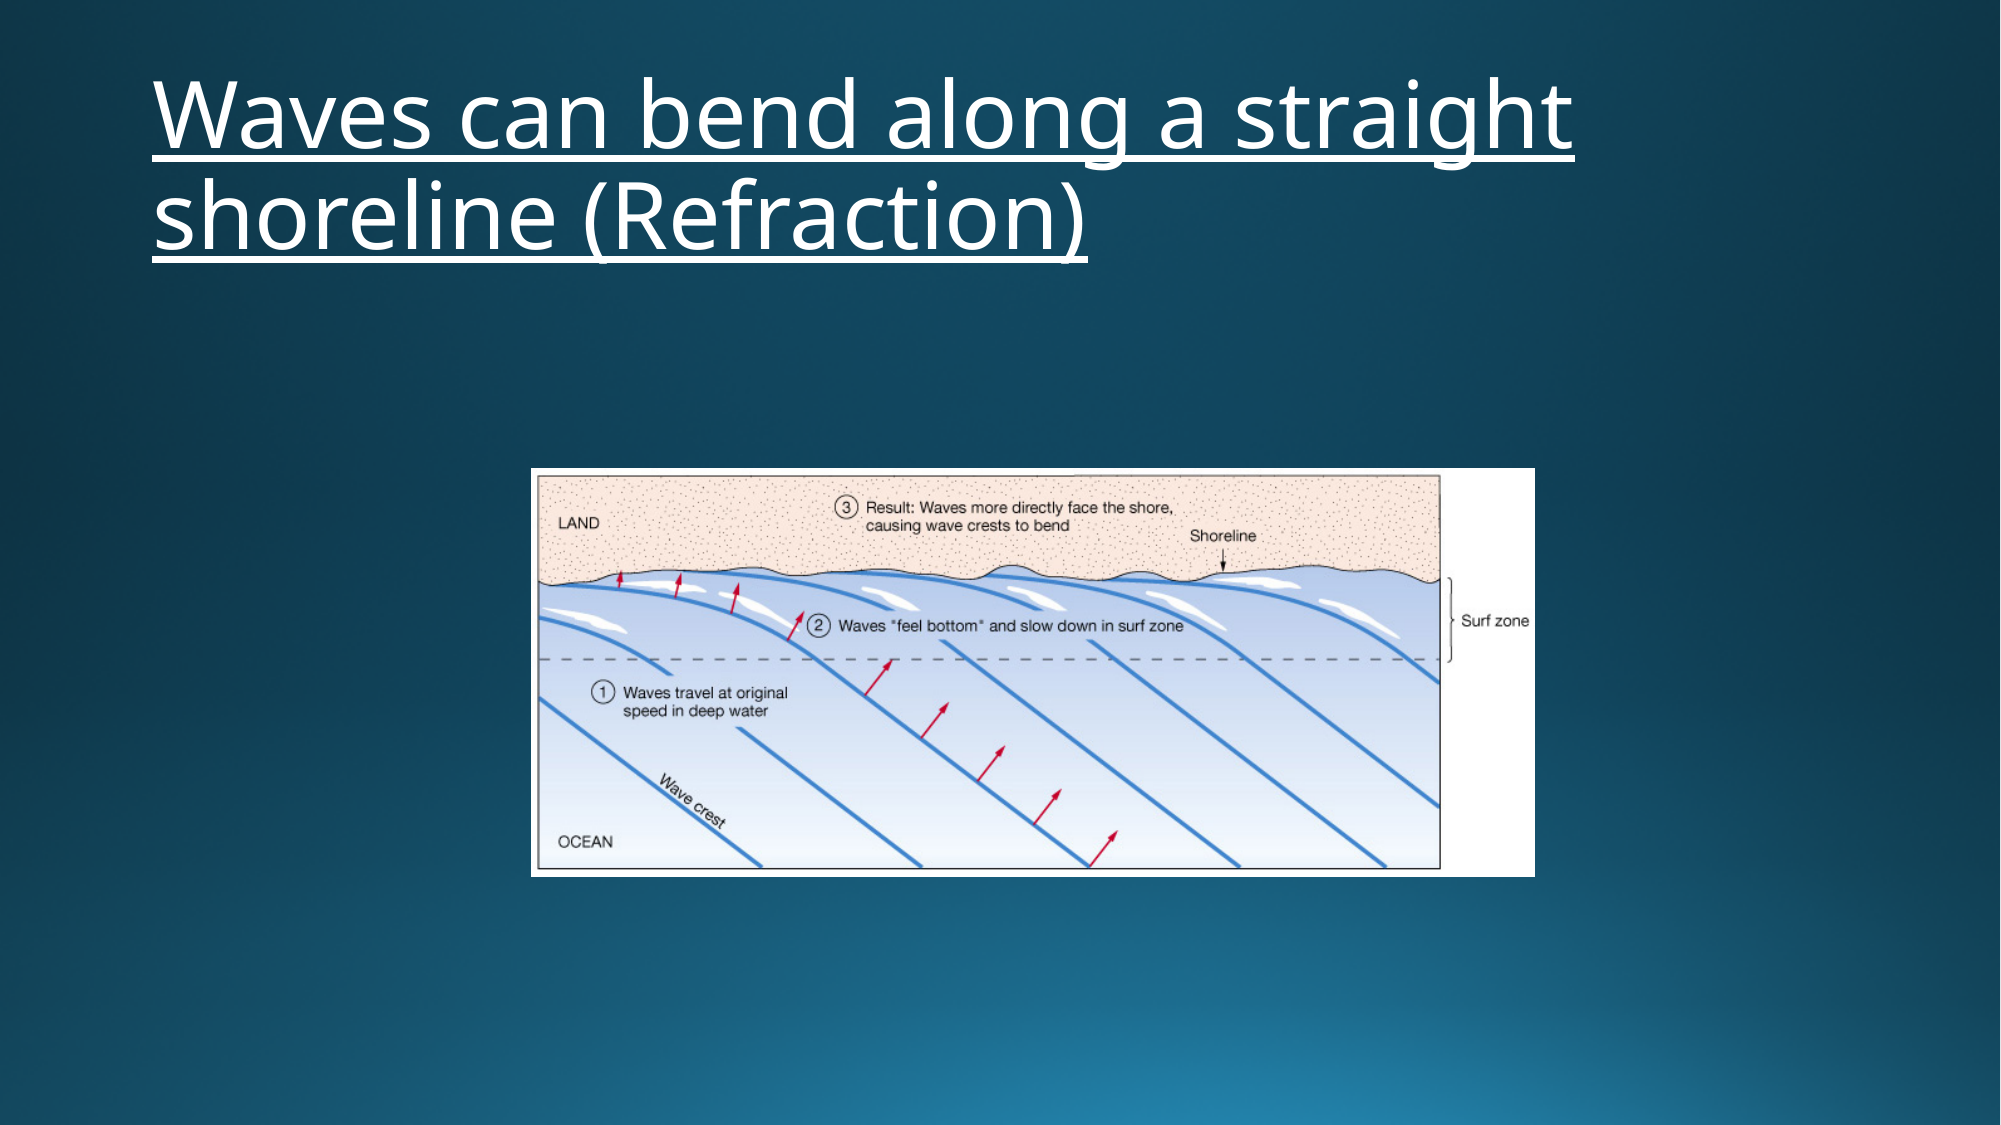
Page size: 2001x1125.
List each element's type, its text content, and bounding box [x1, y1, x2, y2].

picture [0, 0, 2001, 1125]
title Waves can bend along a straight shoreline (Refraction) [137, 59, 1863, 278]
